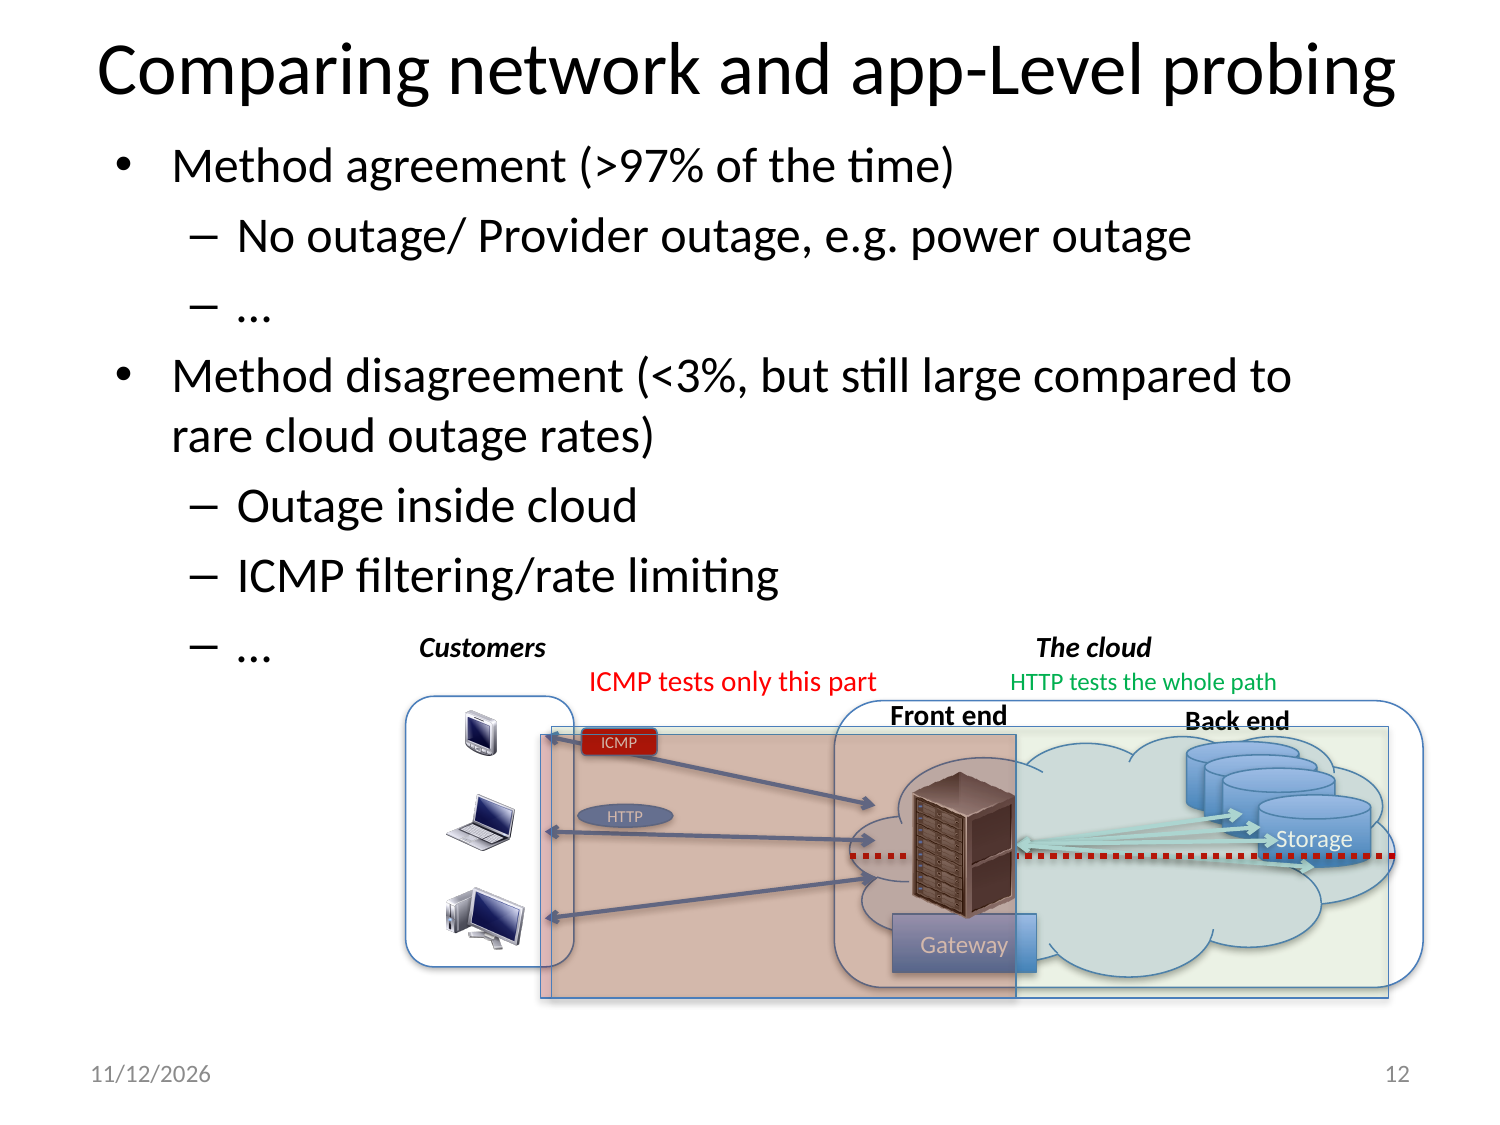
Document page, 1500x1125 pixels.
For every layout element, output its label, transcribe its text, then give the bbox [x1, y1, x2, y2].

title Comparing network and app-Level probing [72, 0, 1423, 159]
slide_number 12 [1074, 1042, 1425, 1103]
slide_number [75, 1042, 425, 1103]
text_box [404, 620, 1424, 999]
text_box Method agreement (>97% of the time) No outage/ Provider outage, e.g. power outage … Method disagreement (<3%, but still large compared to rare cloud outage rates) Outage inside cloud ICMP filtering/rate limiting … [99, 125, 1313, 771]
